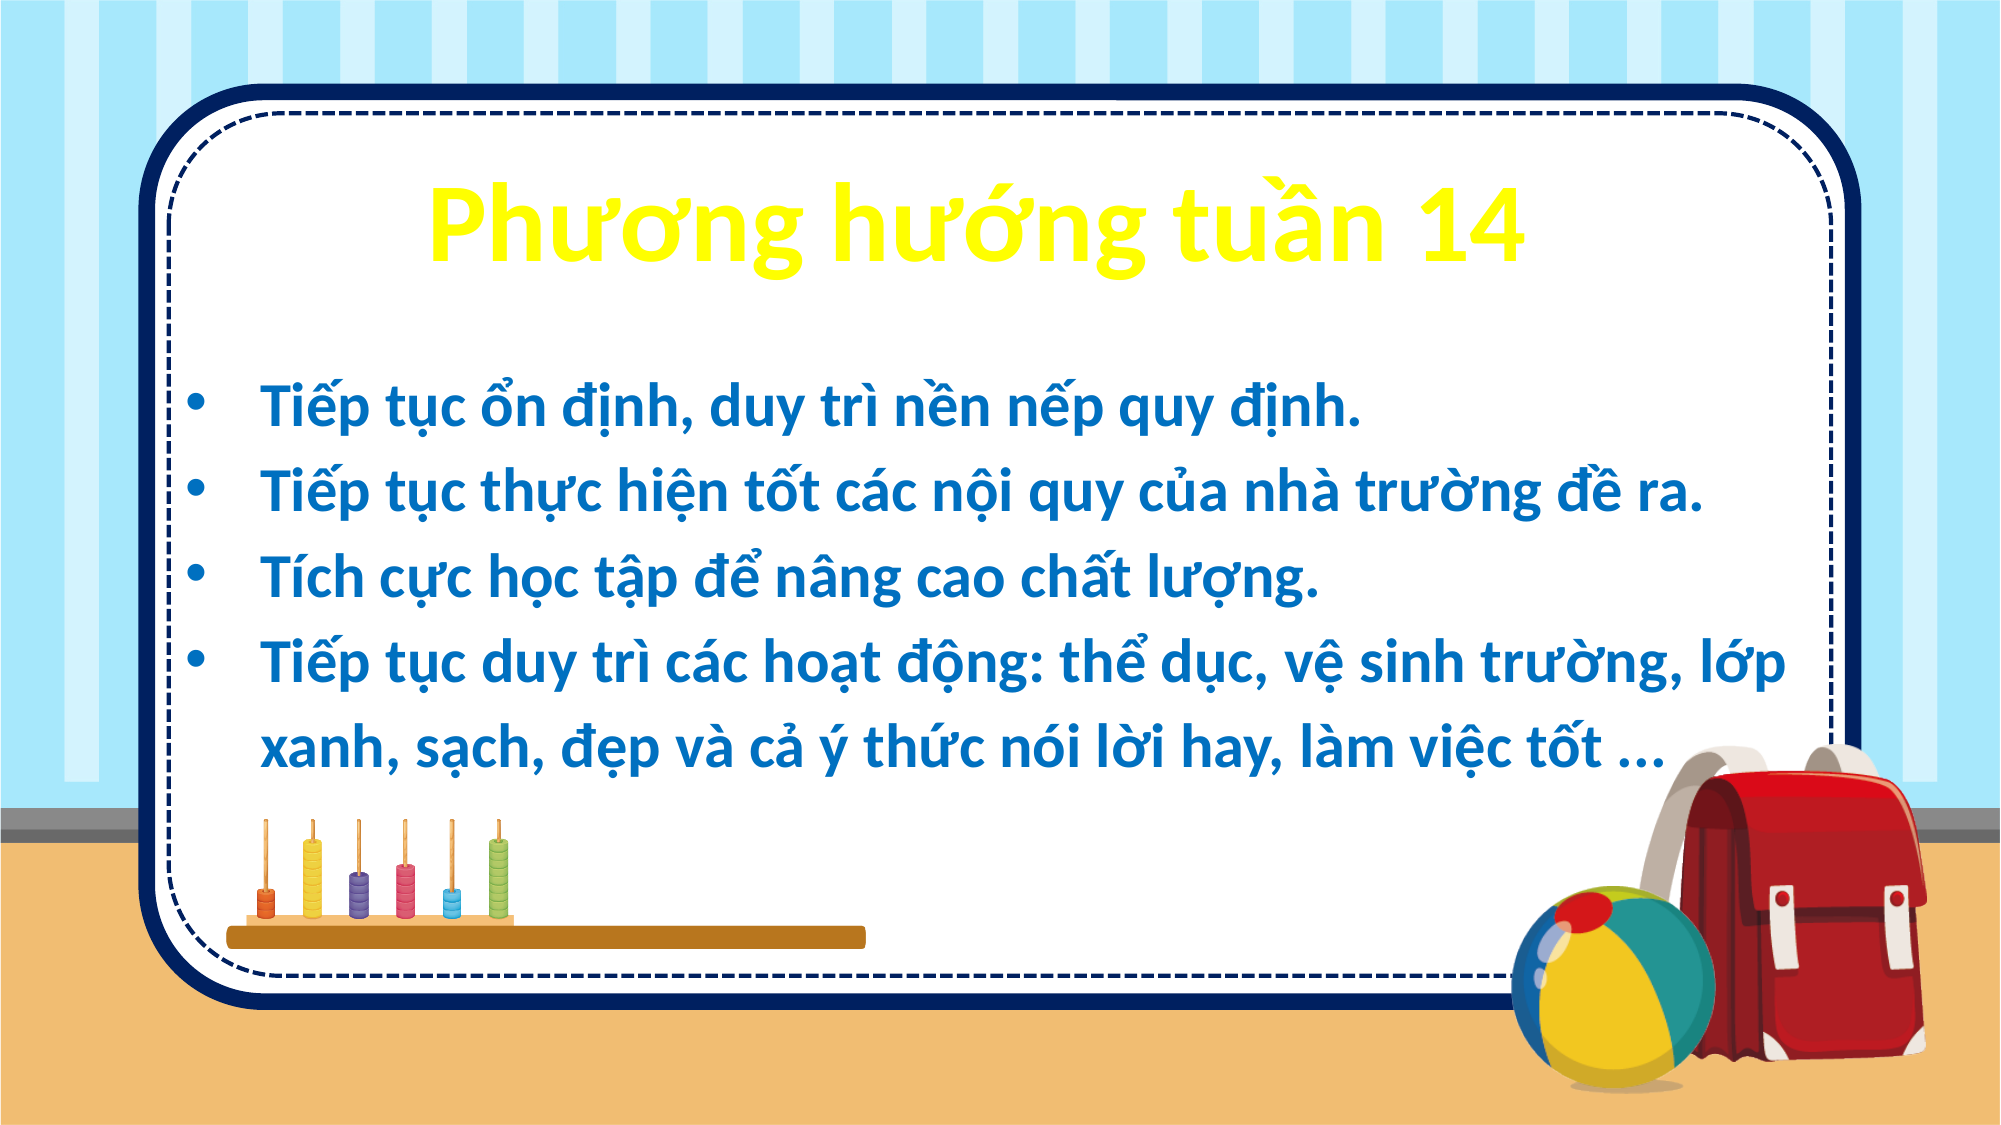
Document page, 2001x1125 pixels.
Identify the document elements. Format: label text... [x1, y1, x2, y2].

text_box Tiếp tục ổn định, duy trì nền nếp quy định. Tiếp tục thực hiện tốt các nội quy của nhà trường đề ra. Tích cực học tập để nâng cao chất lượng. Tiếp tục duy trì các hoạt động: thể dục, vệ sinh trường, lớp xanh, sạch, đẹp và cả ý thức nói lời hay, làm việc tốt ... [170, 346, 1805, 788]
text_box Phương hướng tuần 14 [412, 141, 1543, 292]
picture [0, 0, 2000, 1125]
